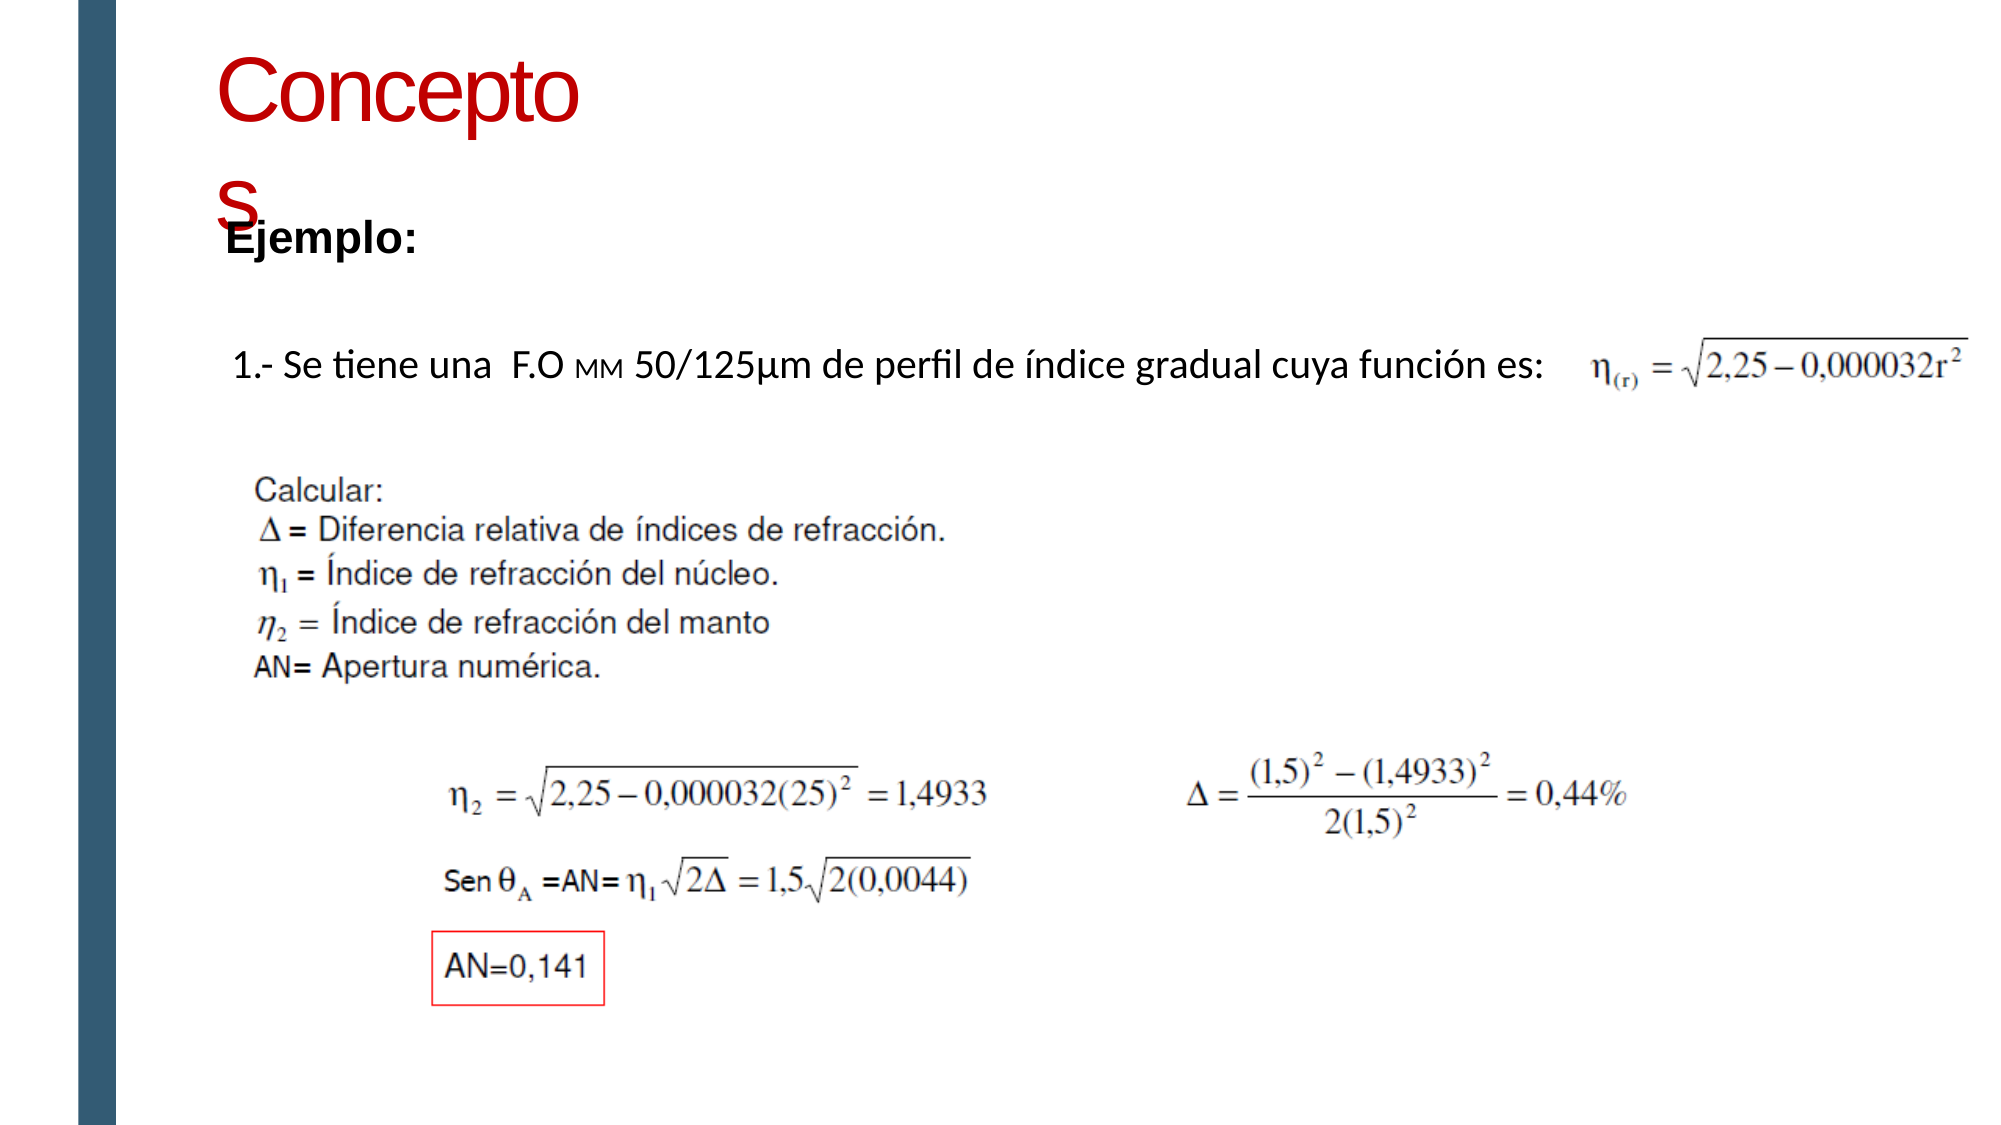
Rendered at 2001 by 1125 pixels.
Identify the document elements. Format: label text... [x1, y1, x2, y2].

picture [237, 457, 963, 695]
picture [1575, 327, 1992, 403]
text_box 1.- Se tiene una F.O MM 50/125μm de perfil de índice gradual cuya función es: [216, 329, 1894, 449]
picture [390, 724, 1720, 1037]
text_box Ejemplo: [210, 200, 1900, 270]
title Conceptos [212, 27, 625, 200]
